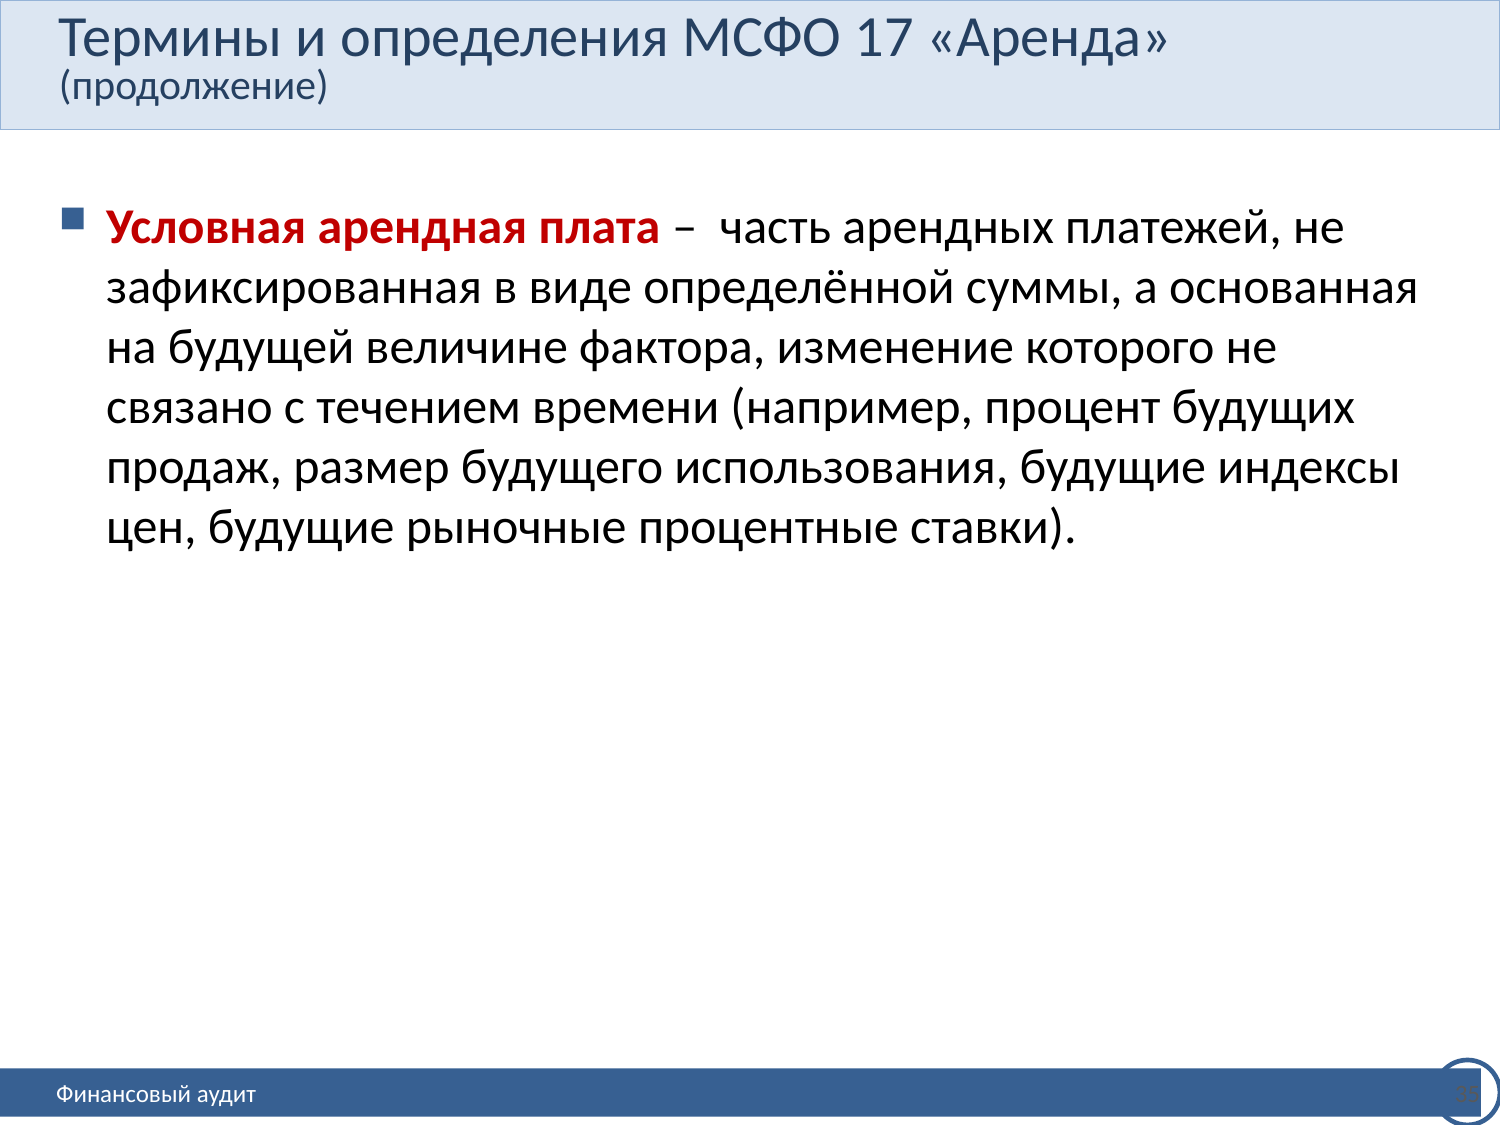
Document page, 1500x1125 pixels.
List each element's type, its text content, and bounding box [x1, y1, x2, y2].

footer Финансовый аудит [0, 1068, 1441, 1117]
list Условная арендная плата ‒ часть арендных платежей, не зафиксированная в виде определённой суммы, а основанная на будущей величине фактора, изменение которого не связано с течением времени (например, процент будущих продаж, размер будущего использования, будущие индексы цен, будущие рыночные процентные ставки). [58, 193, 1444, 557]
title Термины и определения МСФО 17 «Аренда» (продолжение) [0, 0, 1500, 130]
slide_number 35 [1432, 1057, 1500, 1125]
